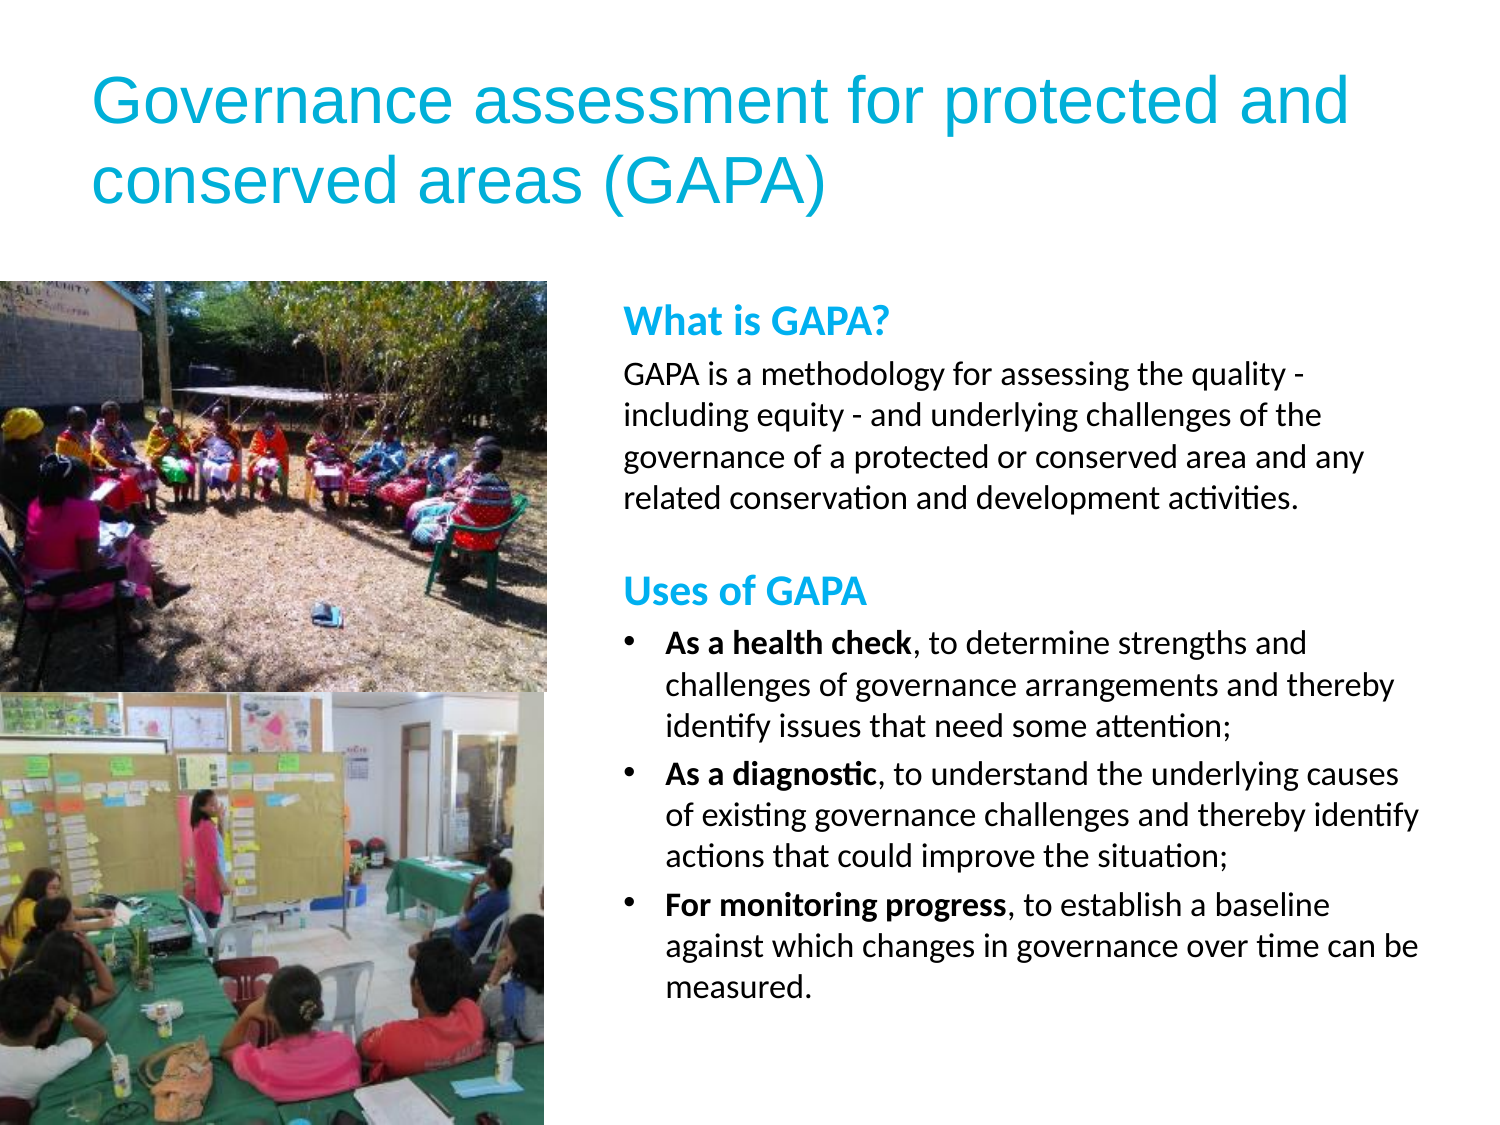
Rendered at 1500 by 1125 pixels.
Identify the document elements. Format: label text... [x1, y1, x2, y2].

list What is GAPA? GAPA is a methodology for assessing the quality - including equity - and underlying challenges of the governance of a protected or conserved area and any related conservation and development activities. Uses of GAPA As a health check, to determine strengths and challenges of governance arrangements and thereby identify issues that need some attention; As a diagnostic, to understand the underlying causes of existing governance challenges and thereby identify actions that could improve the situation; For monitoring progress, to establish a baseline against which changes in governance over time can be measured. [608, 284, 1447, 1047]
title Governance assessment for protected and conserved areas (GAPA) [76, 101, 1424, 171]
picture [0, 281, 547, 1125]
